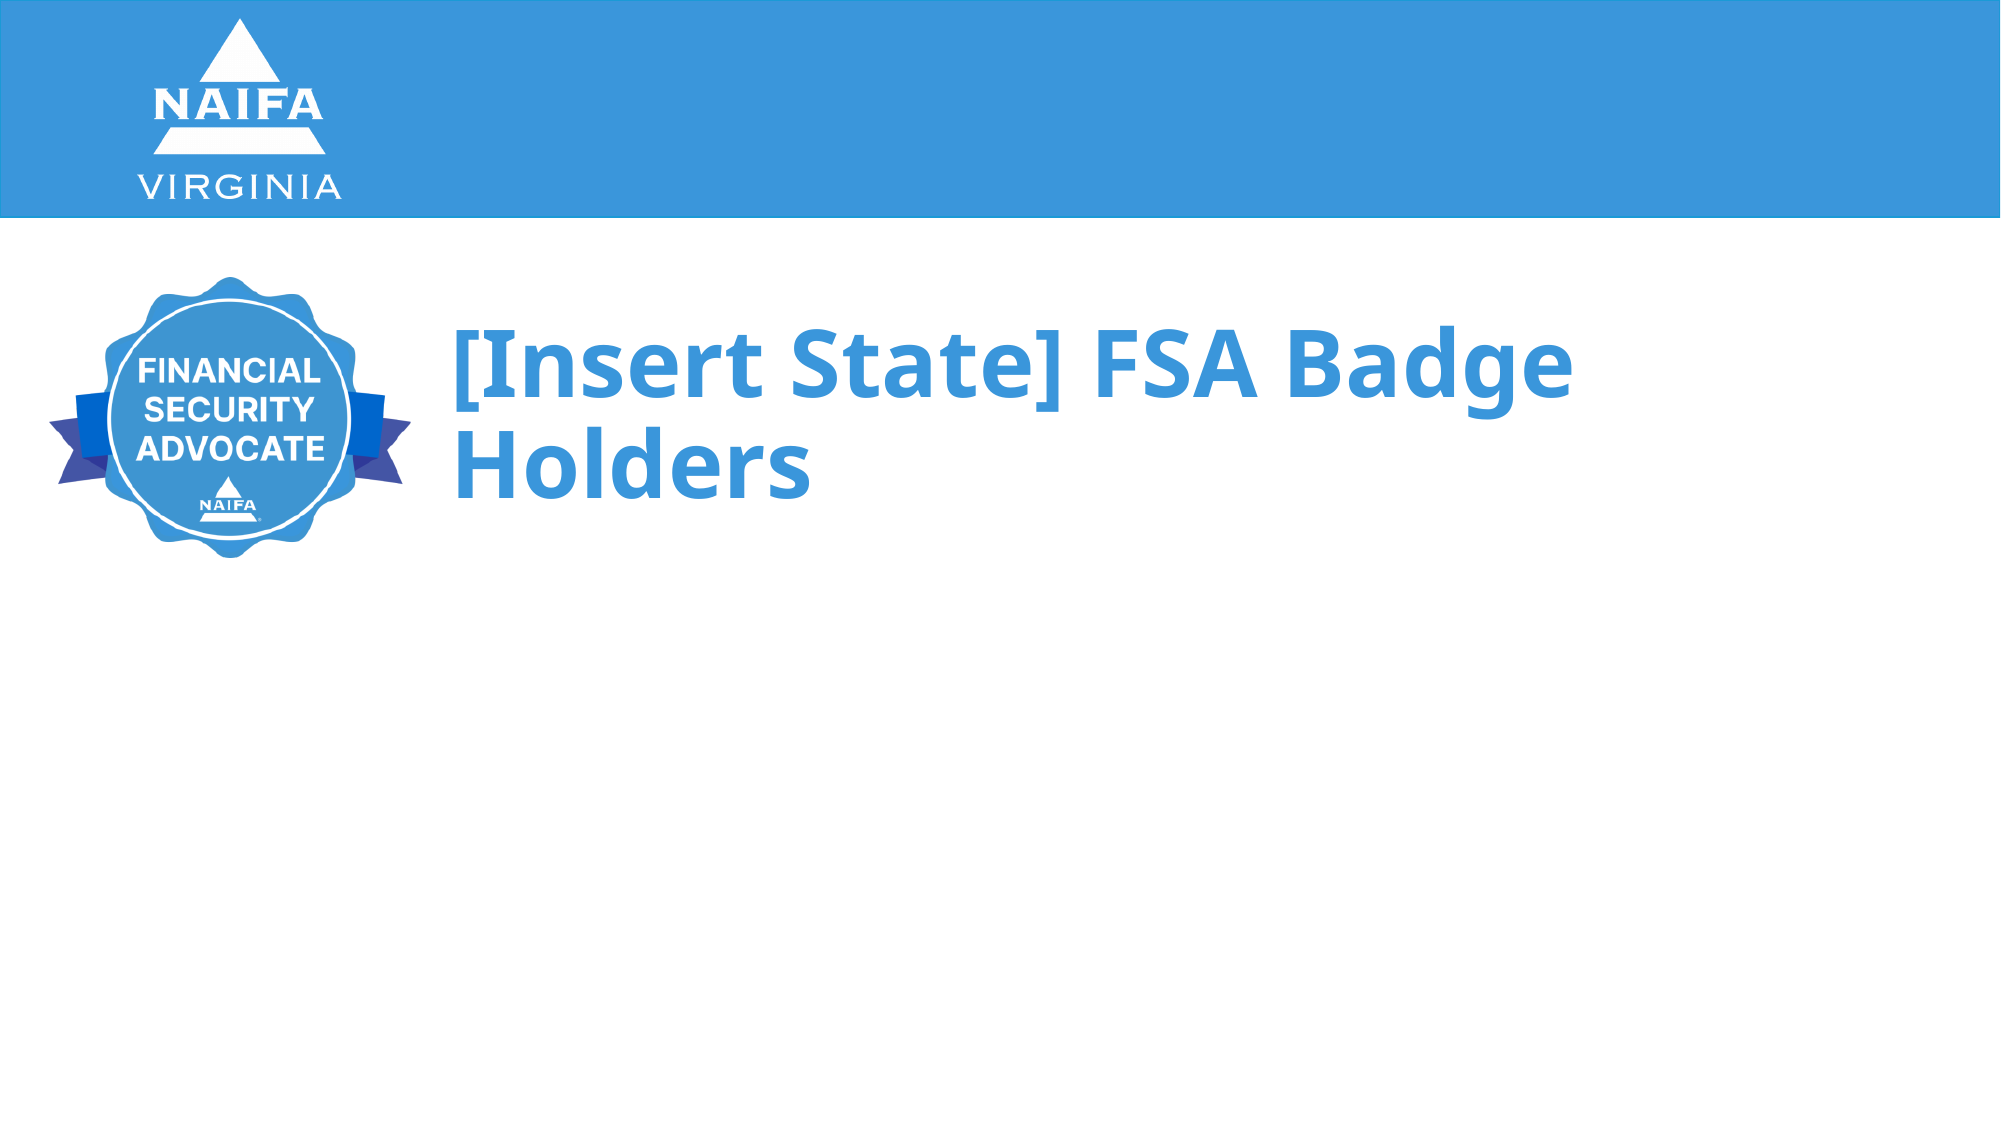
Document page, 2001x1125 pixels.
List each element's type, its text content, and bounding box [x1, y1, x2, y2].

picture [49, 277, 411, 558]
title [Insert State] FSA Badge Holders [435, 308, 1948, 527]
picture [137, 18, 342, 199]
